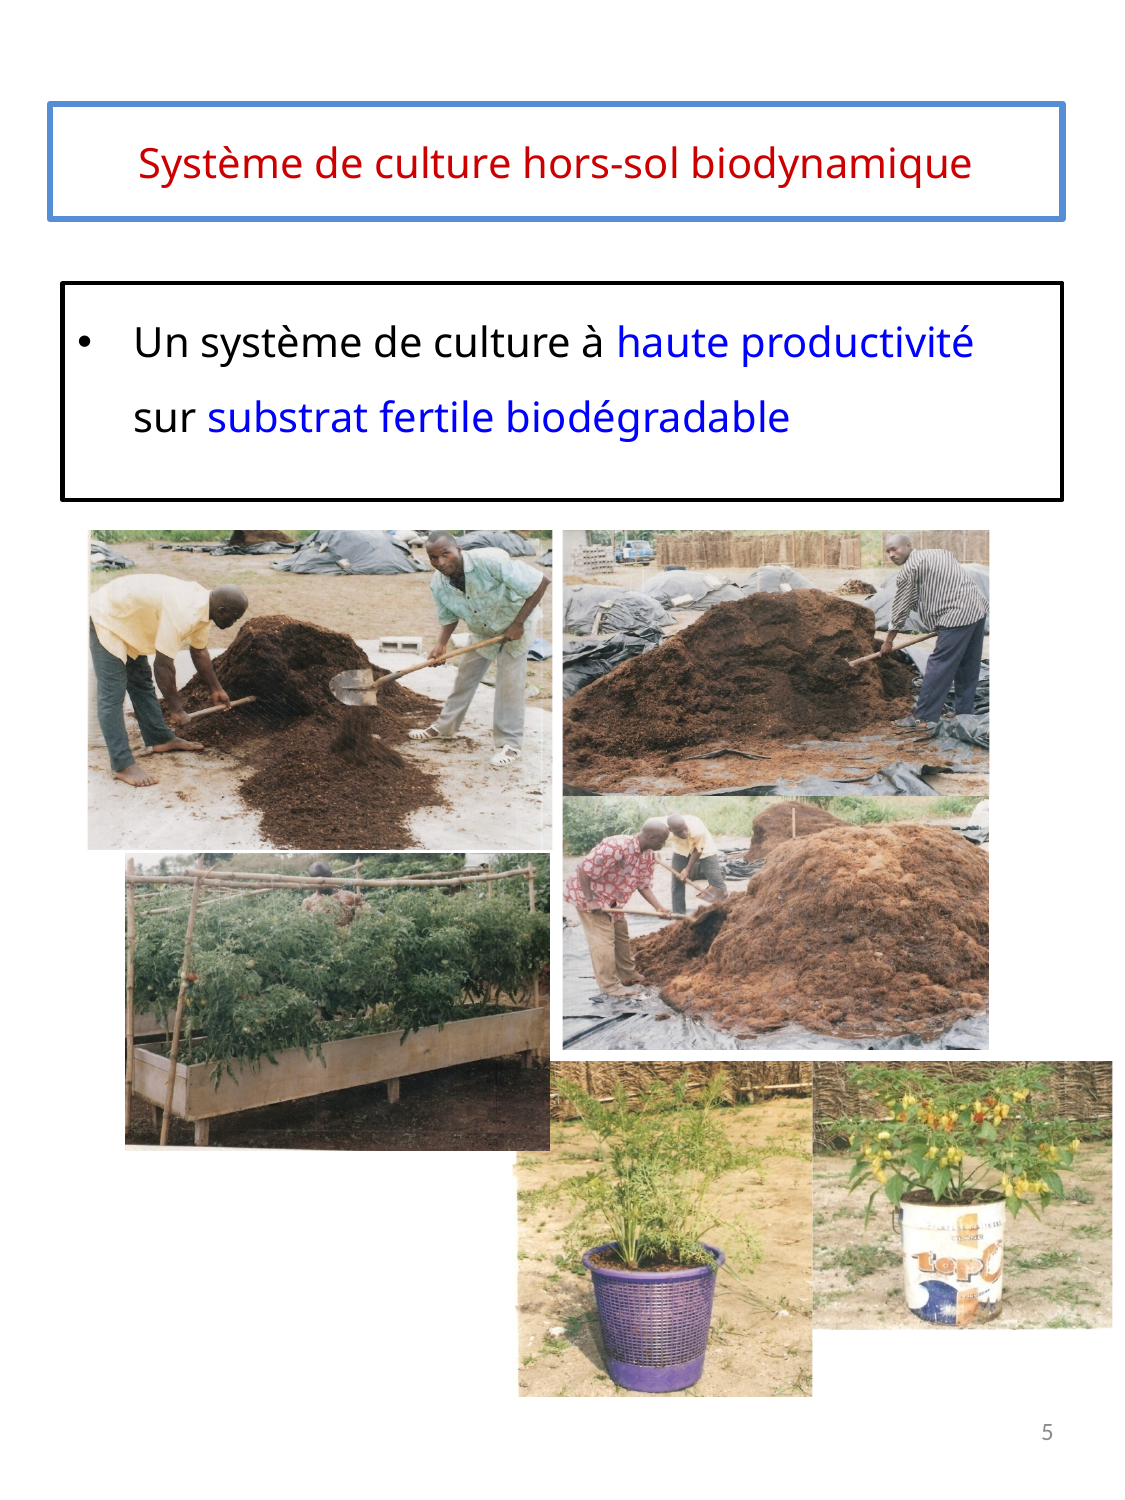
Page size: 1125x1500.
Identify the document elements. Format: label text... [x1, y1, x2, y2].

picture [87, 530, 553, 850]
list Un système de culture à haute productivité sur substrat fertile biodégradable [62, 283, 1063, 500]
picture [562, 530, 990, 1050]
slide_number 5 [806, 1390, 1069, 1471]
title Système de culture hors-sol biodynamique [50, 103, 1063, 220]
picture [124, 853, 1113, 1397]
